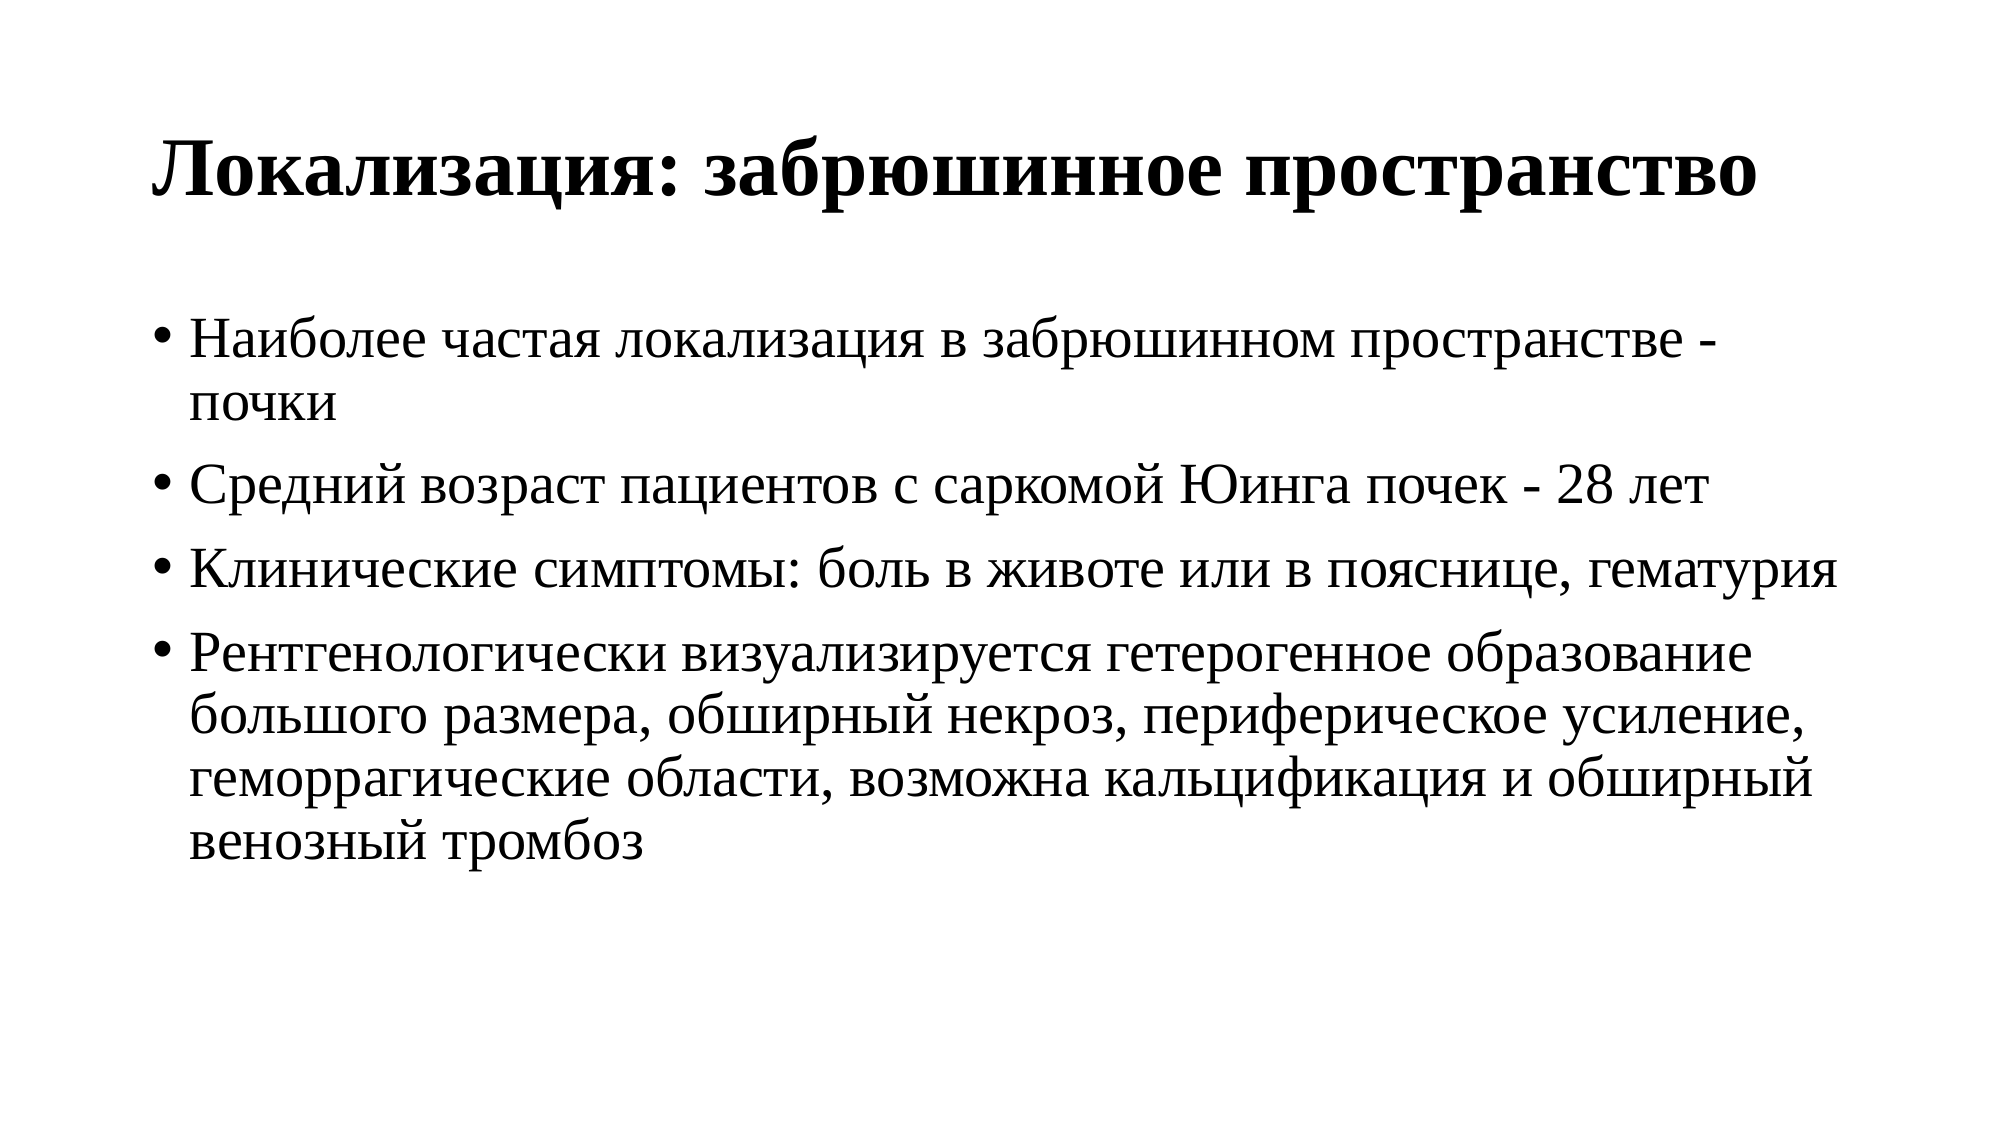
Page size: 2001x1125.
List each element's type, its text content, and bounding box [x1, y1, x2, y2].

title Локализация: забрюшинное пространство [137, 59, 1863, 278]
list Наиболее частая локализация в забрюшинном пространстве - почки Средний возраст пациентов с саркомой Юинга почек - 28 лет Клинические симптомы: боль в животе или в пояснице, гематурия Рентгенологически визуализируется гетерогенное образование большого размера, обширный некроз, периферическое усиление, геморрагические области, возможна кальцификация и обширный венозный тромбоз [137, 299, 1863, 1066]
